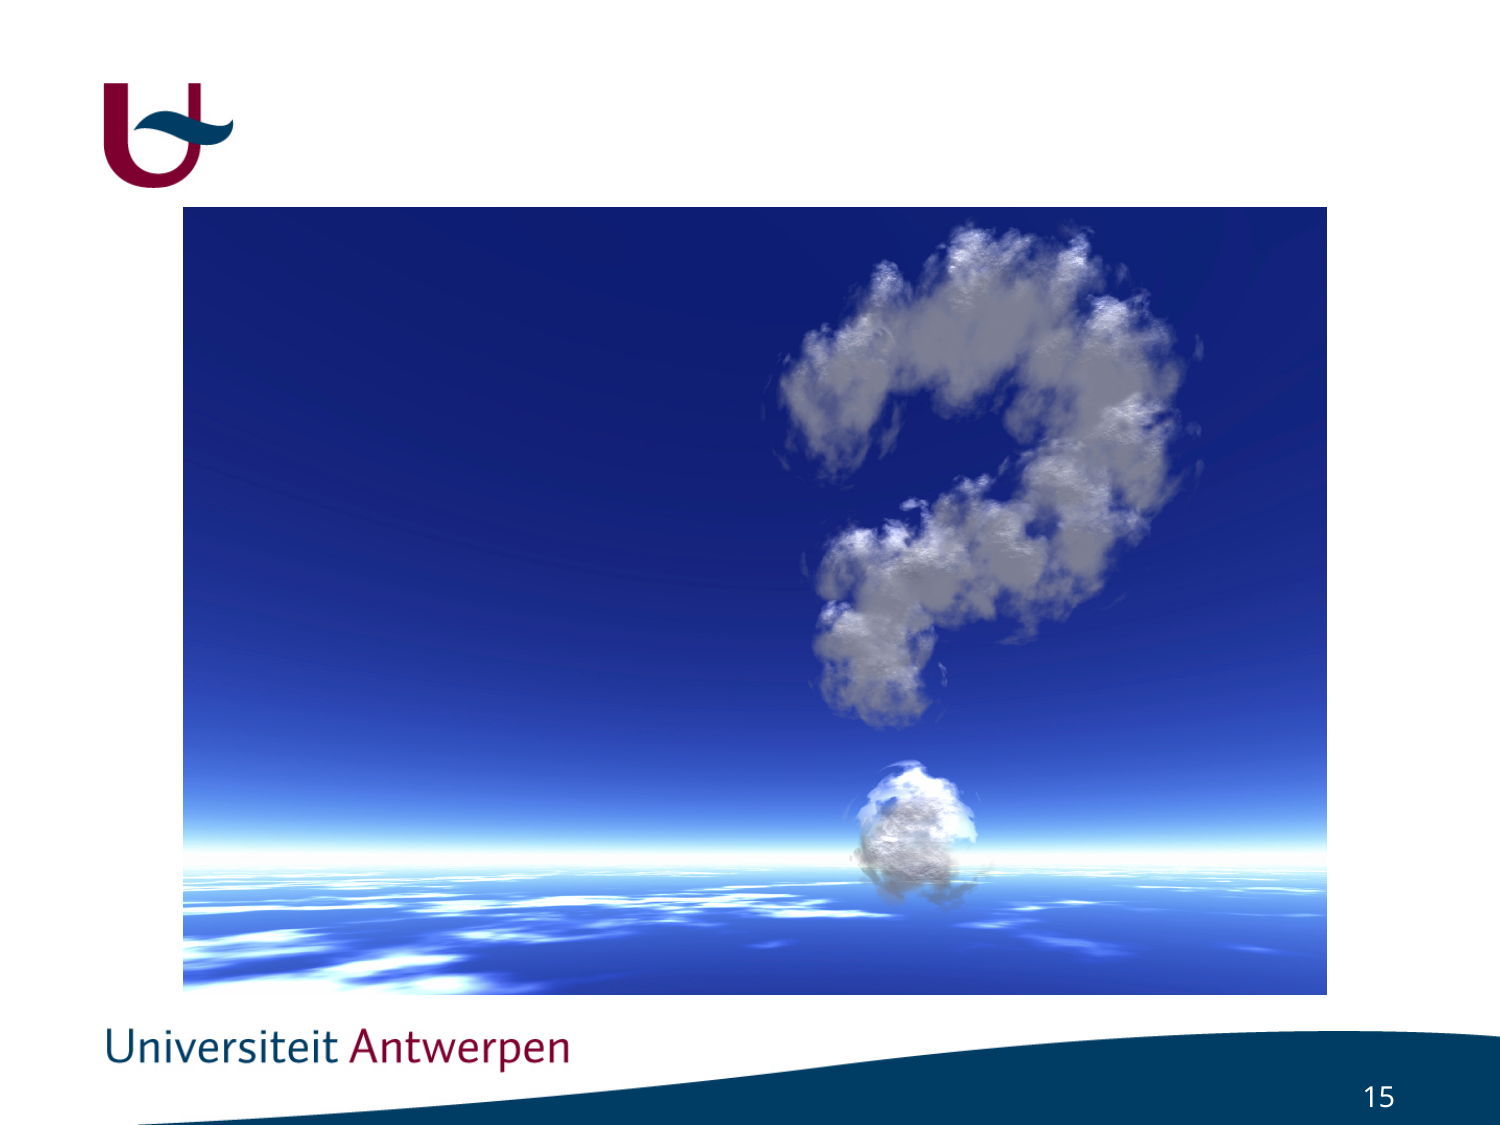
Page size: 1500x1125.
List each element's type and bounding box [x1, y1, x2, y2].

picture [182, 207, 1327, 996]
picture [103, 83, 234, 188]
picture [103, 1020, 1500, 1125]
